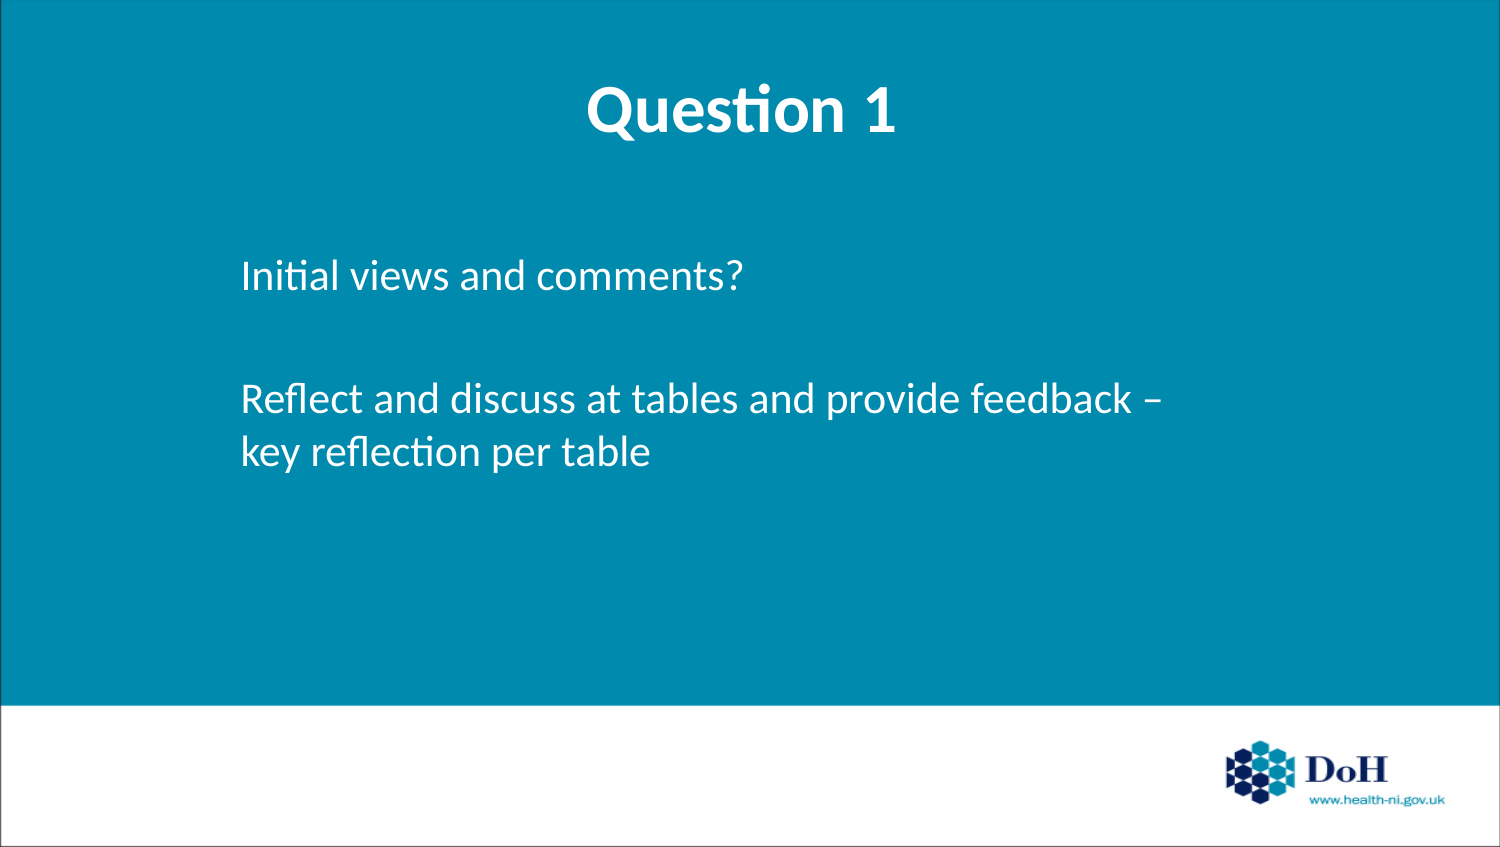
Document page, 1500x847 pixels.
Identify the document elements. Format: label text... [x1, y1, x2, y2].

list Initial views and comments? Reflect and discuss at tables and provide feedback – key reflection per table [225, 177, 1242, 597]
picture [0, 705, 1500, 847]
title Question 1 [75, 33, 1425, 175]
